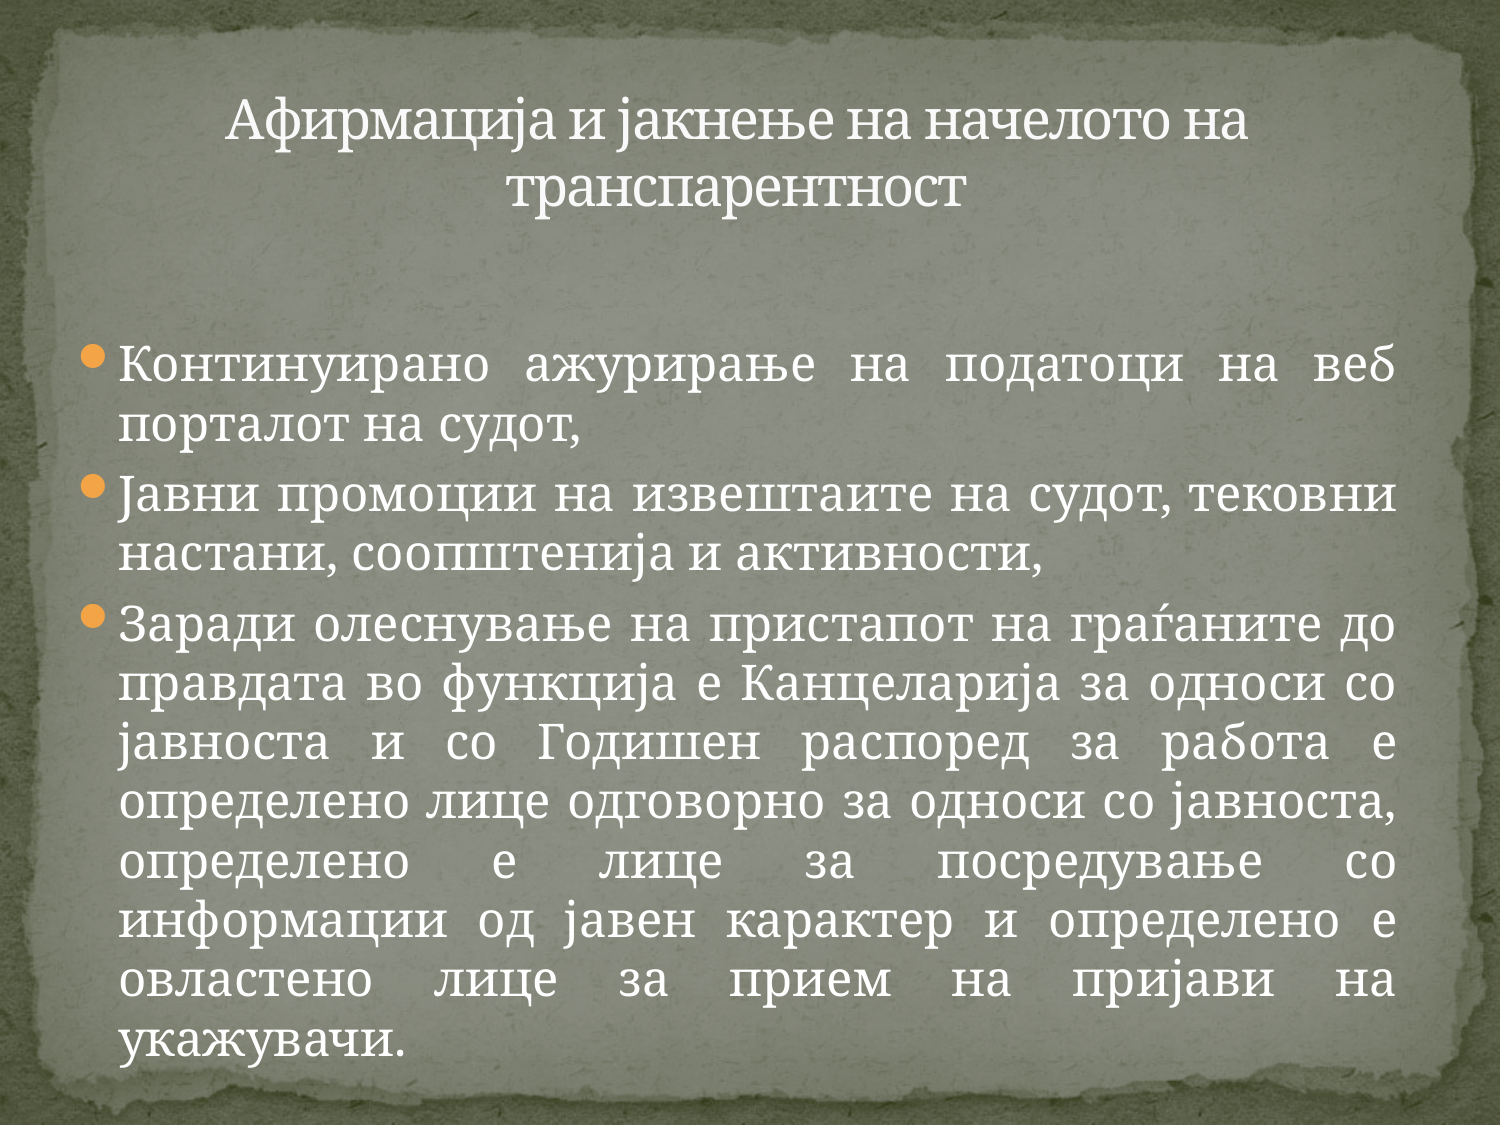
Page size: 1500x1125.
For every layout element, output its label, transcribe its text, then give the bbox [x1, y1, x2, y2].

list Континуирано ажурирање на податоци на веб порталот на судот, Јавни промоции на извештаите на судот, тековни настани, соопштенија и активности, Заради олеснување на пристапот на граѓаните до правдата во функција е Канцеларија за односи со јавноста и со Годишен распоред за работа е определено лице одговорно за односи со јавноста, определено е лице за посредување со информации од јавен карактер и определено е овластено лице за прием на пријави на укажувачи. [62, 324, 1413, 1075]
title Афирмација и јакнење на начелото на транспарентност [62, 74, 1413, 225]
